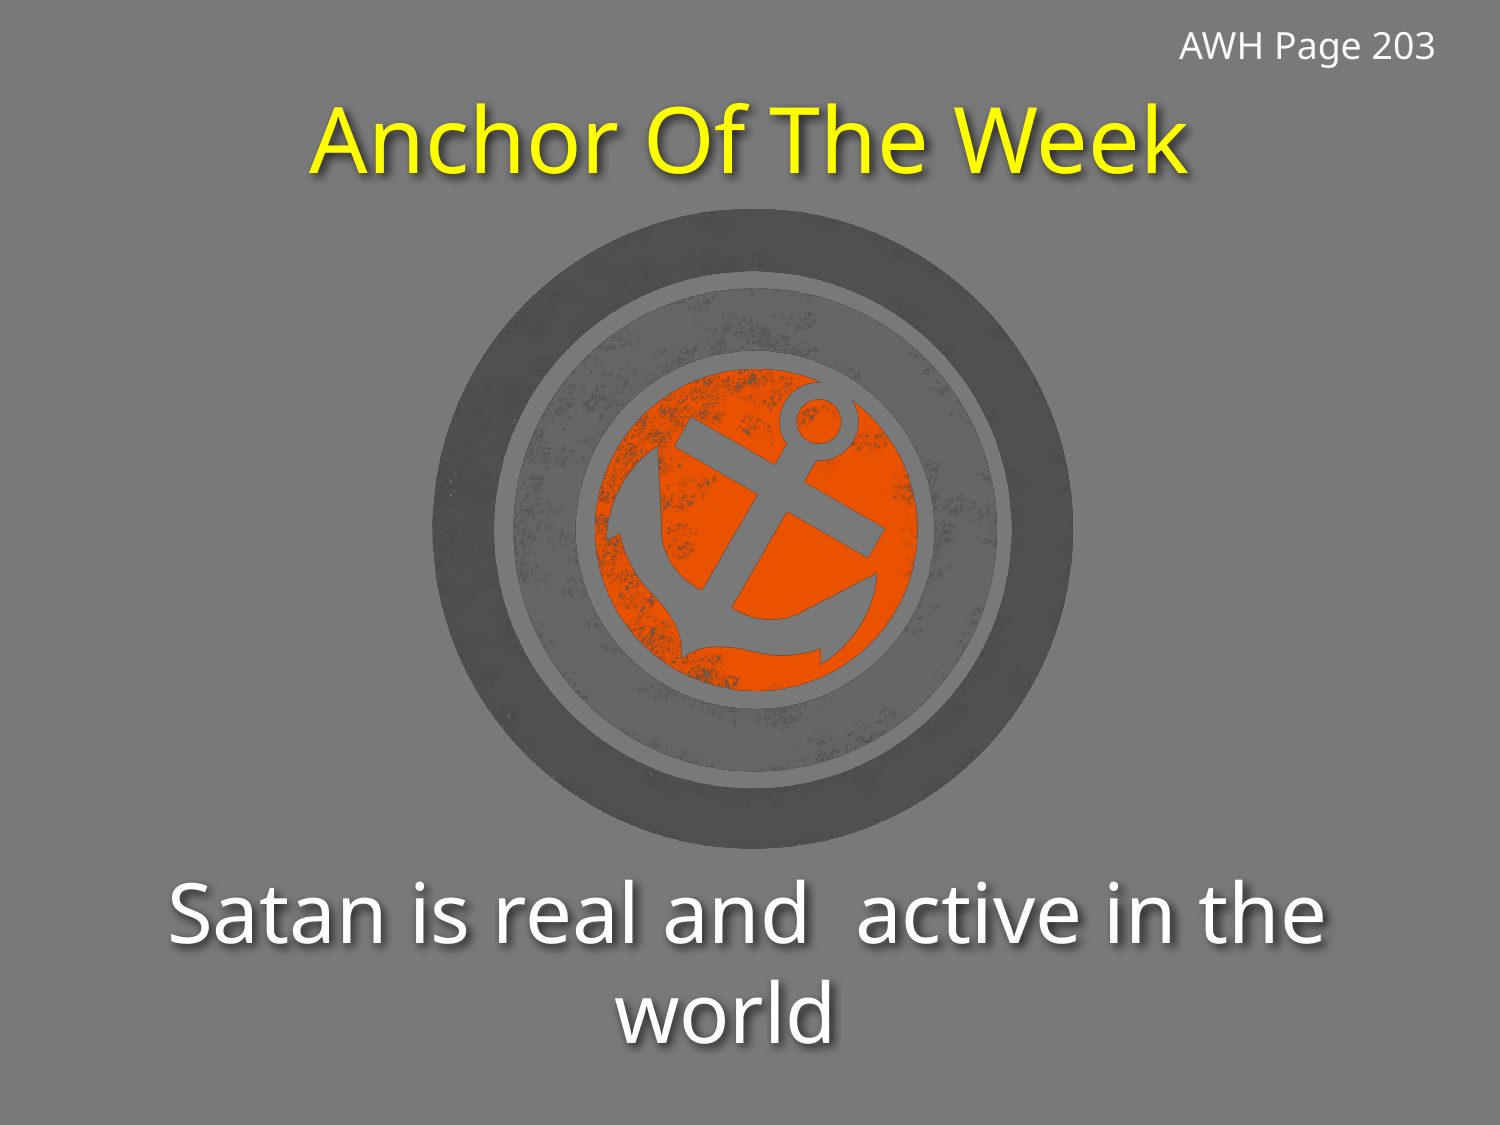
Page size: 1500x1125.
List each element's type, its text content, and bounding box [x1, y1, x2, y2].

text_box Satan is real and active in the world [83, 852, 1411, 1068]
text_box AWH Page 203 [1164, 14, 1452, 74]
picture [413, 191, 1087, 861]
text_box Anchor Of The Week [215, 74, 1284, 200]
